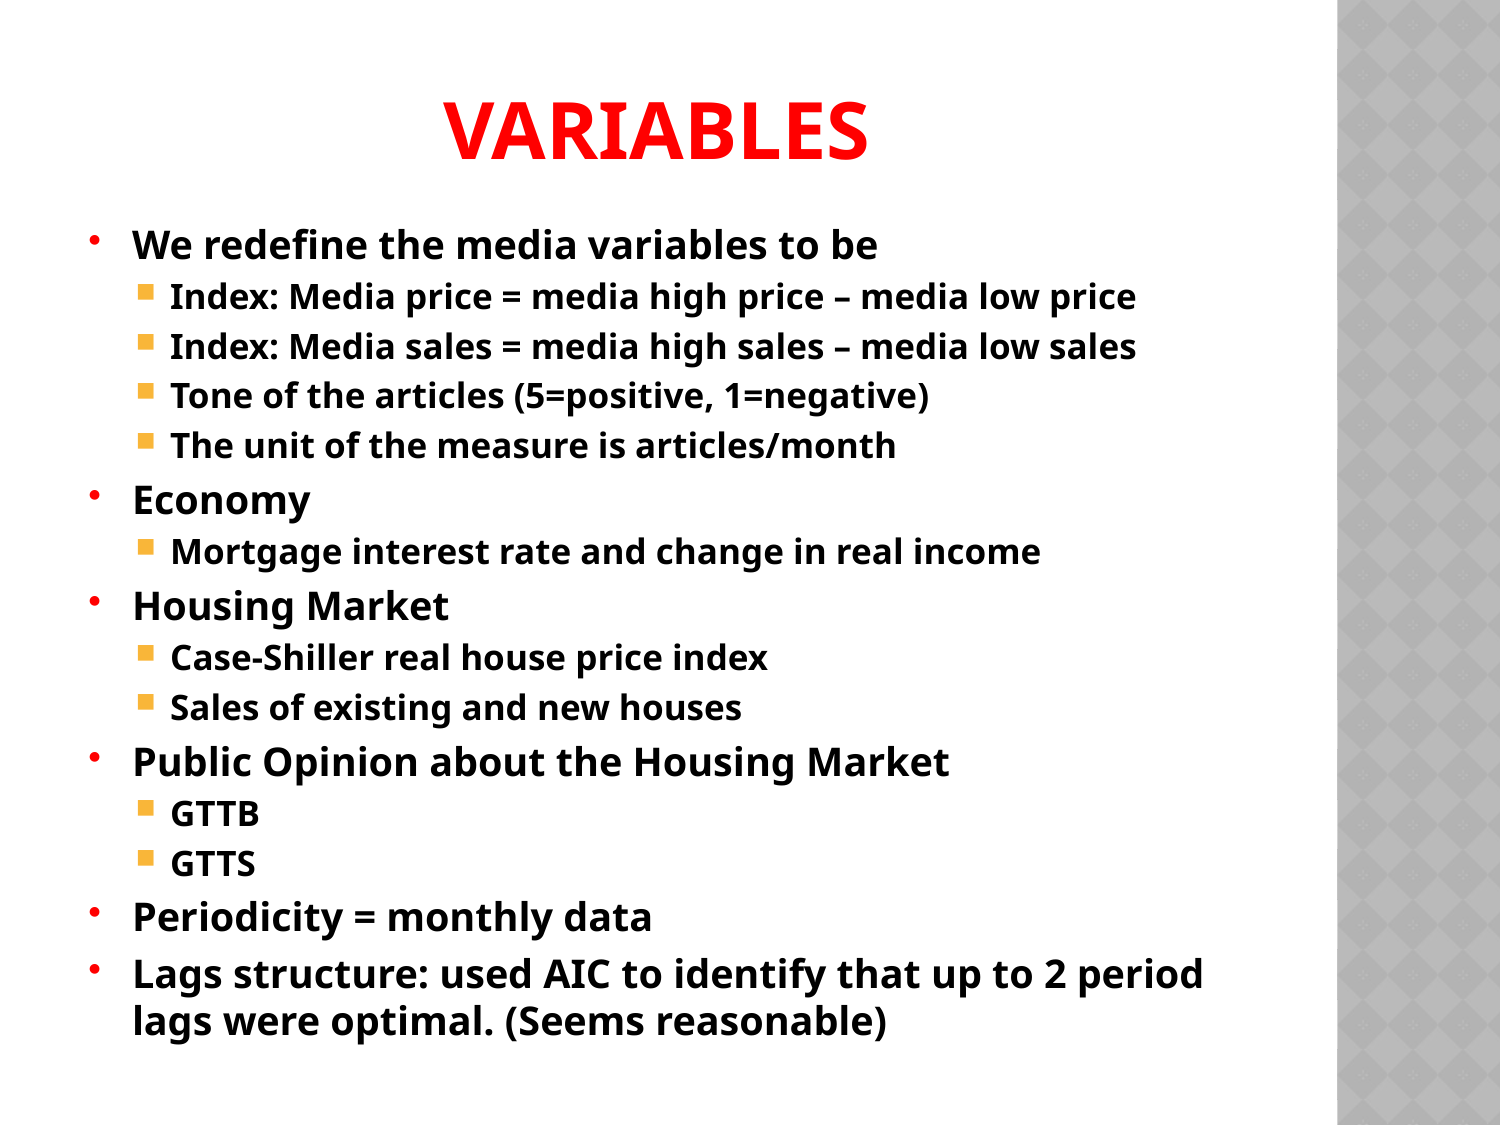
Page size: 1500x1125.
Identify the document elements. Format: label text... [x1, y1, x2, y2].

list We redefine the media variables to be Index: Media price = media high price – media low price Index: Media sales = media high sales – media low sales Tone of the articles (5=positive, 1=negative) The unit of the measure is articles/month Economy Mortgage interest rate and change in real income Housing Market Case-Shiller real house price index Sales of existing and new houses Public Opinion about the Housing Market GTTB GTTS Periodicity = monthly data Lags structure: used AIC to identify that up to 2 period lags were optimal. (Seems reasonable) [75, 212, 1263, 1059]
title variables [75, 52, 1263, 175]
